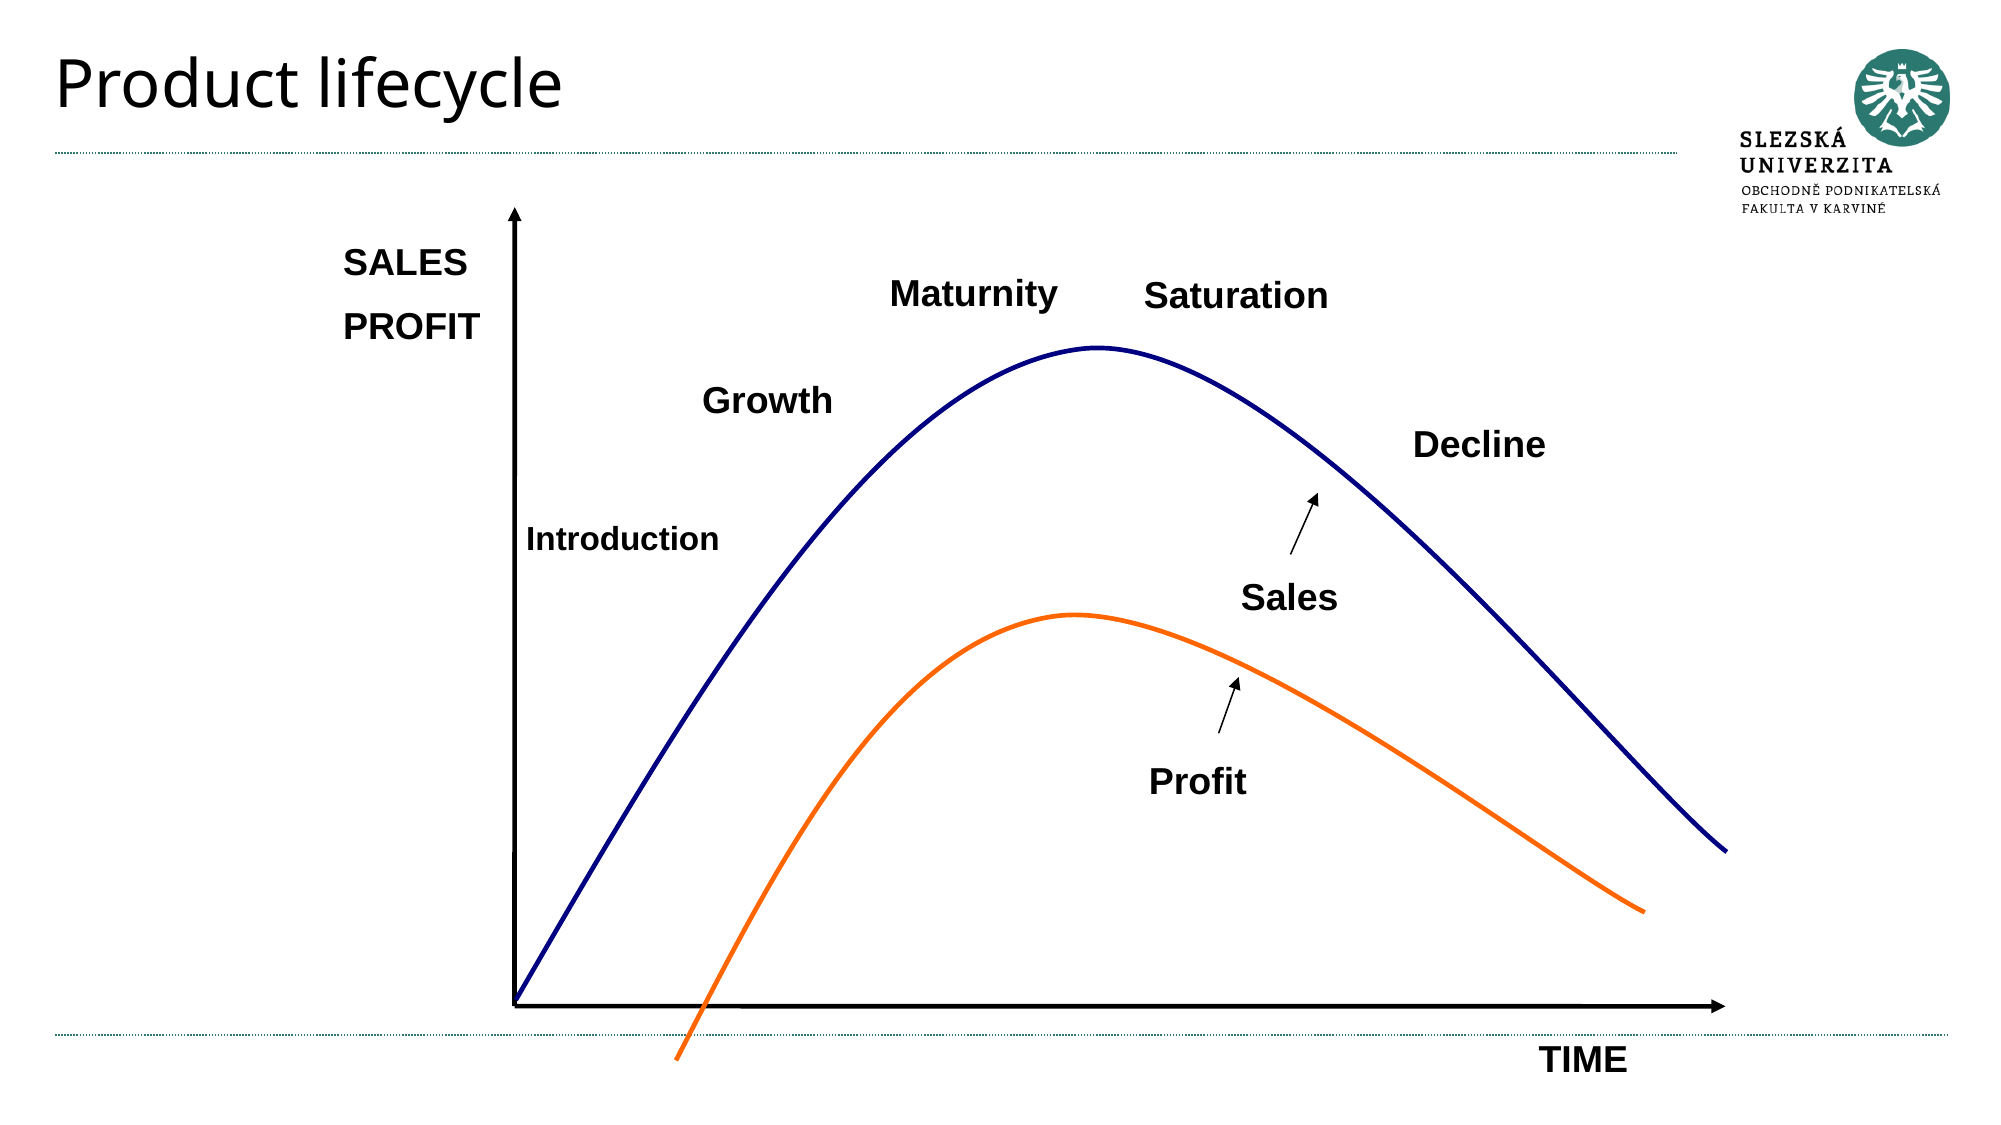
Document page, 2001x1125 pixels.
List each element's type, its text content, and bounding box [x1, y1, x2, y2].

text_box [379, 207, 1730, 1095]
title Product lifecycle [39, 42, 1237, 154]
text_box SALES PROFIT [328, 230, 379, 355]
picture [1740, 49, 1950, 213]
